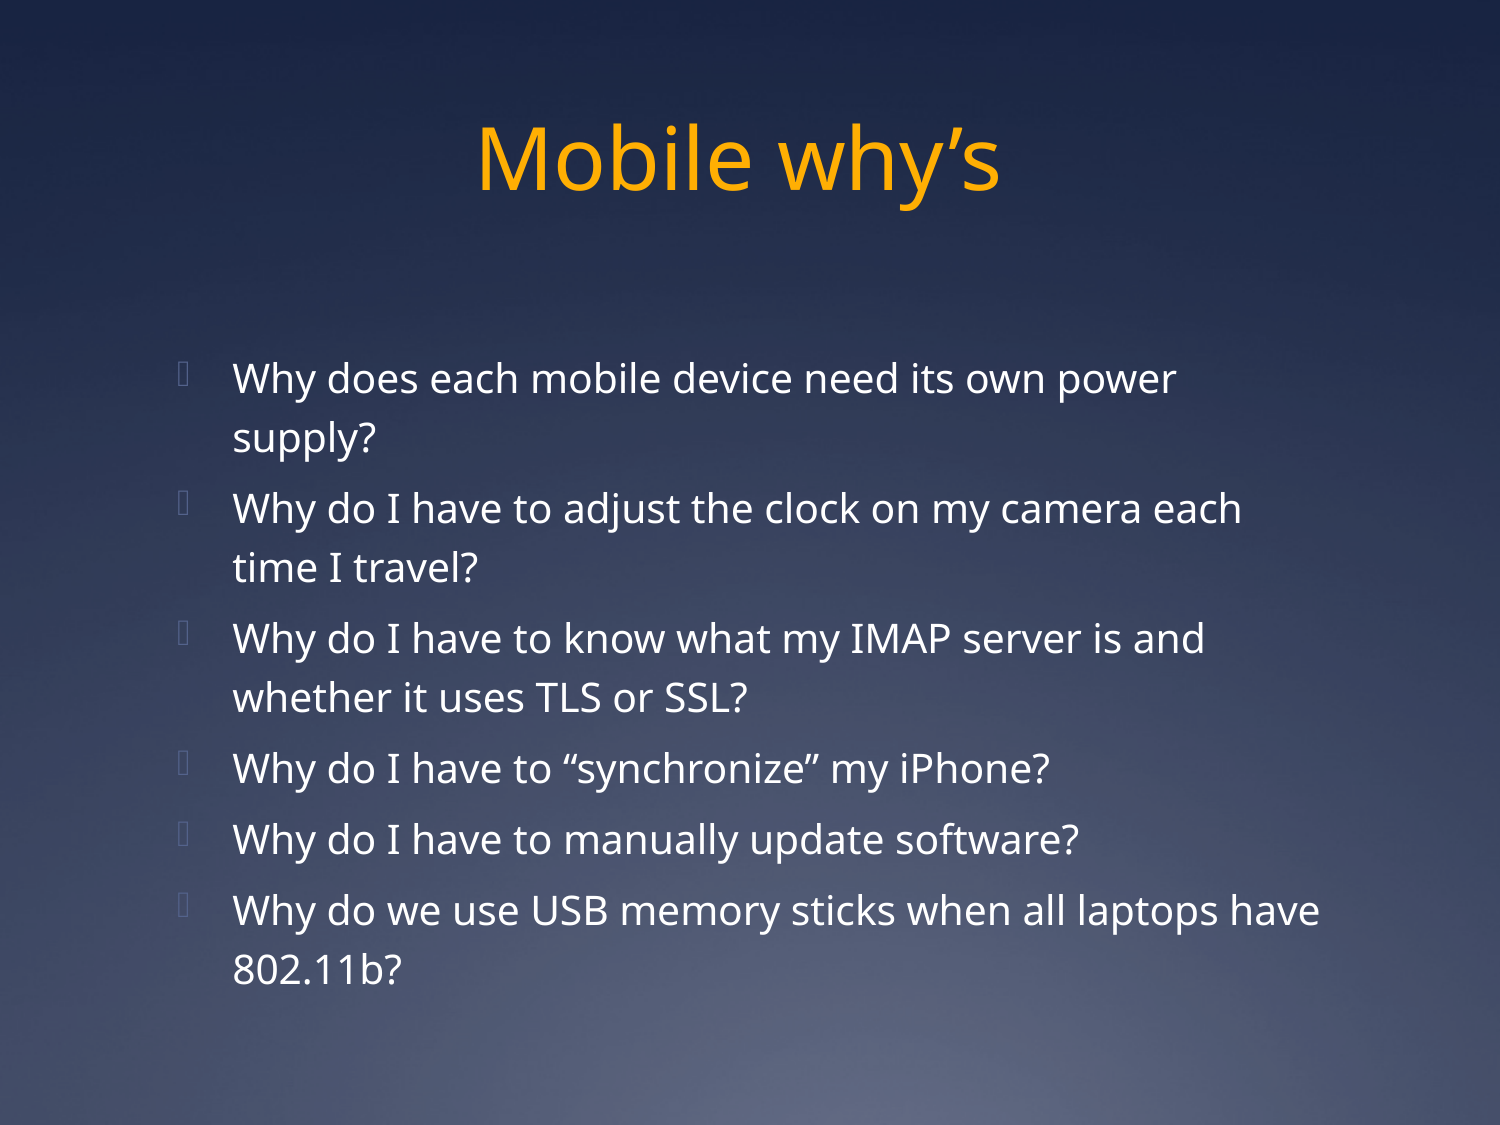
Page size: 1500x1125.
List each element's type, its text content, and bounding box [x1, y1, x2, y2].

title Mobile why’s [100, 95, 1400, 225]
list Why does each mobile device need its own power supply? Why do I have to adjust the clock on my camera each time I travel? Why do I have to know what my IMAP server is and whether it uses TLS or SSL? Why do I have to “synchronize” my iPhone? Why do I have to manually update software? Why do we use USB memory sticks when all laptops have 802.11b? [162, 335, 1338, 1005]
